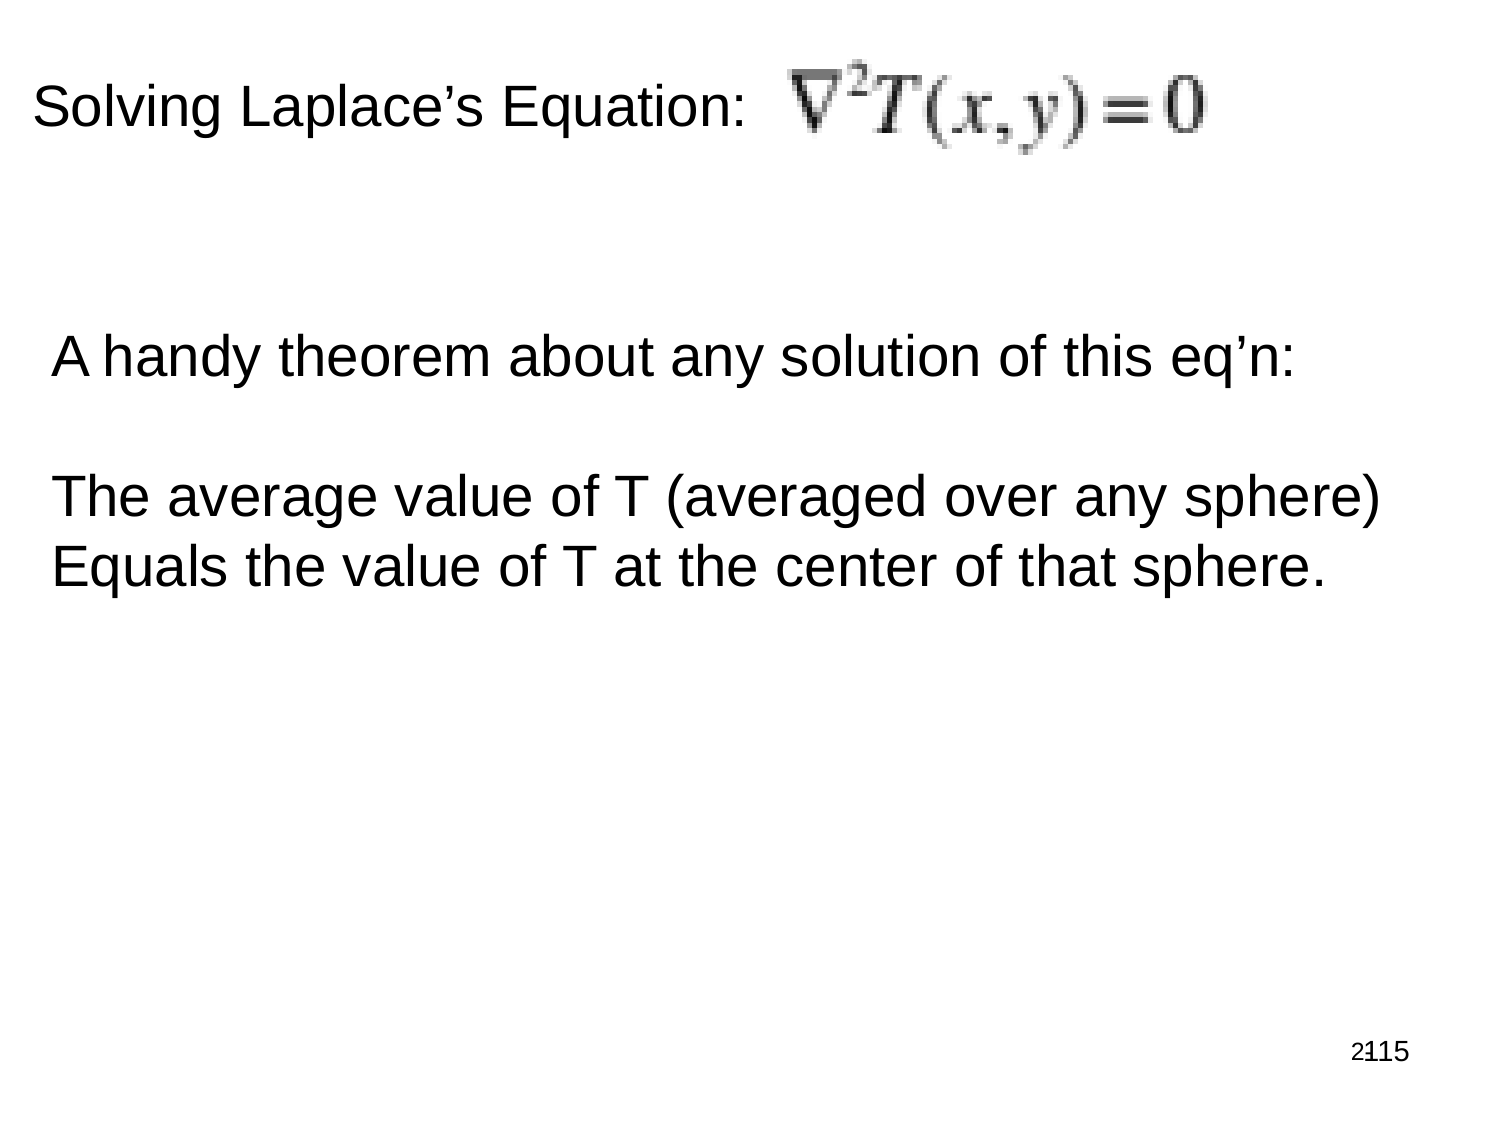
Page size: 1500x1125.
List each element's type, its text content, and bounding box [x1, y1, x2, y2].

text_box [777, 43, 1215, 162]
slide_number 115 [1074, 1024, 1426, 1103]
text_box Solving Laplace’s Equation: [17, 61, 780, 286]
text_box A handy theorem about any solution of this eq’n: The average value of T (averaged over any sphere) Equals the value of T at the center of that sphere. [36, 311, 1416, 606]
